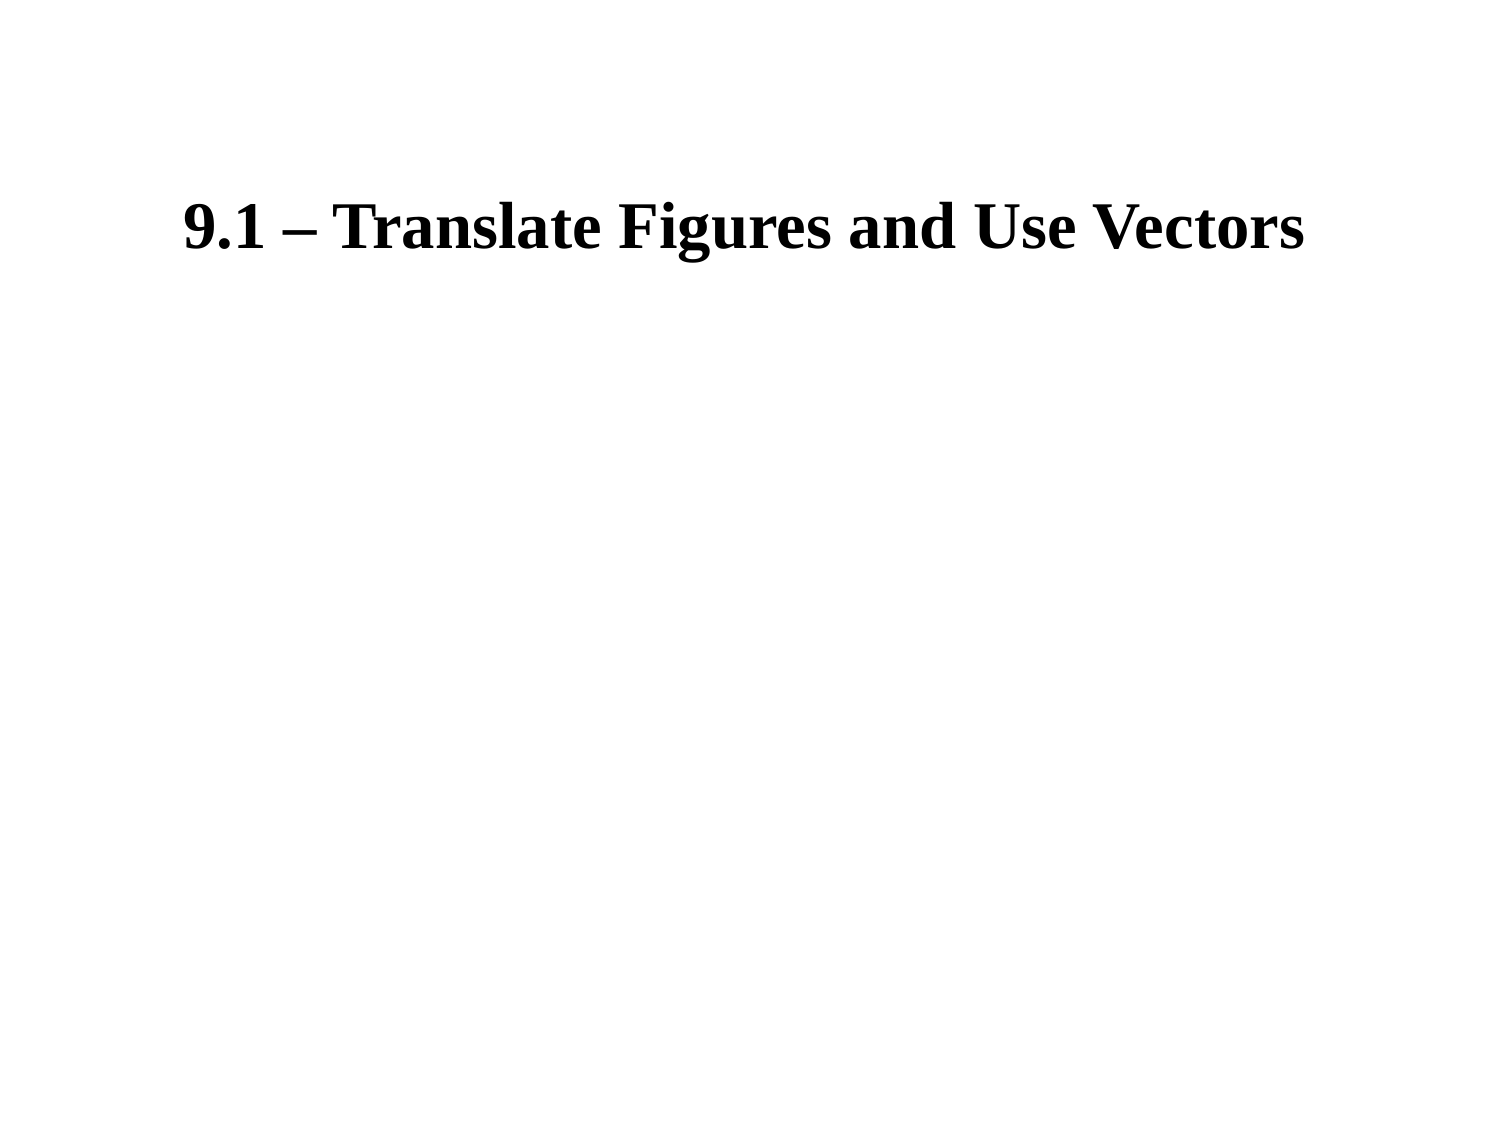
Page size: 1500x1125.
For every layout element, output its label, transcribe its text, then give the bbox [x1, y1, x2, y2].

text_box 9.1 – Translate Figures and Use Vectors [37, 174, 1453, 270]
